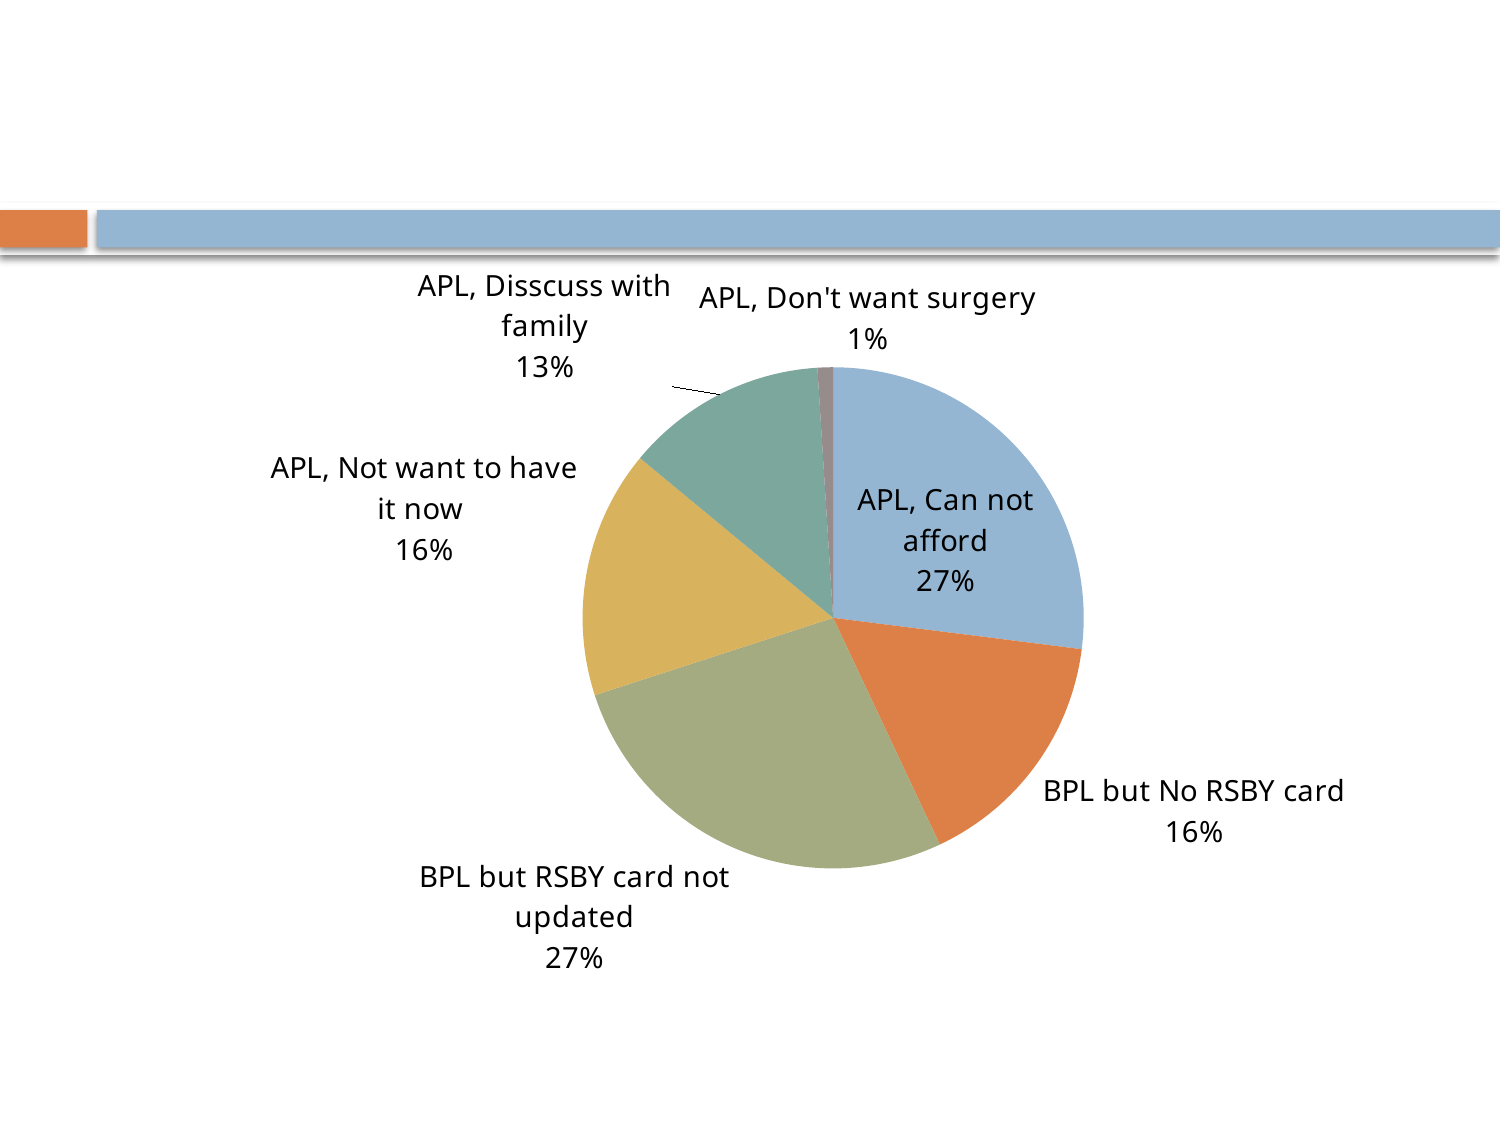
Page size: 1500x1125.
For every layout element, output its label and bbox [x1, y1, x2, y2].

chart [100, 262, 1439, 1001]
